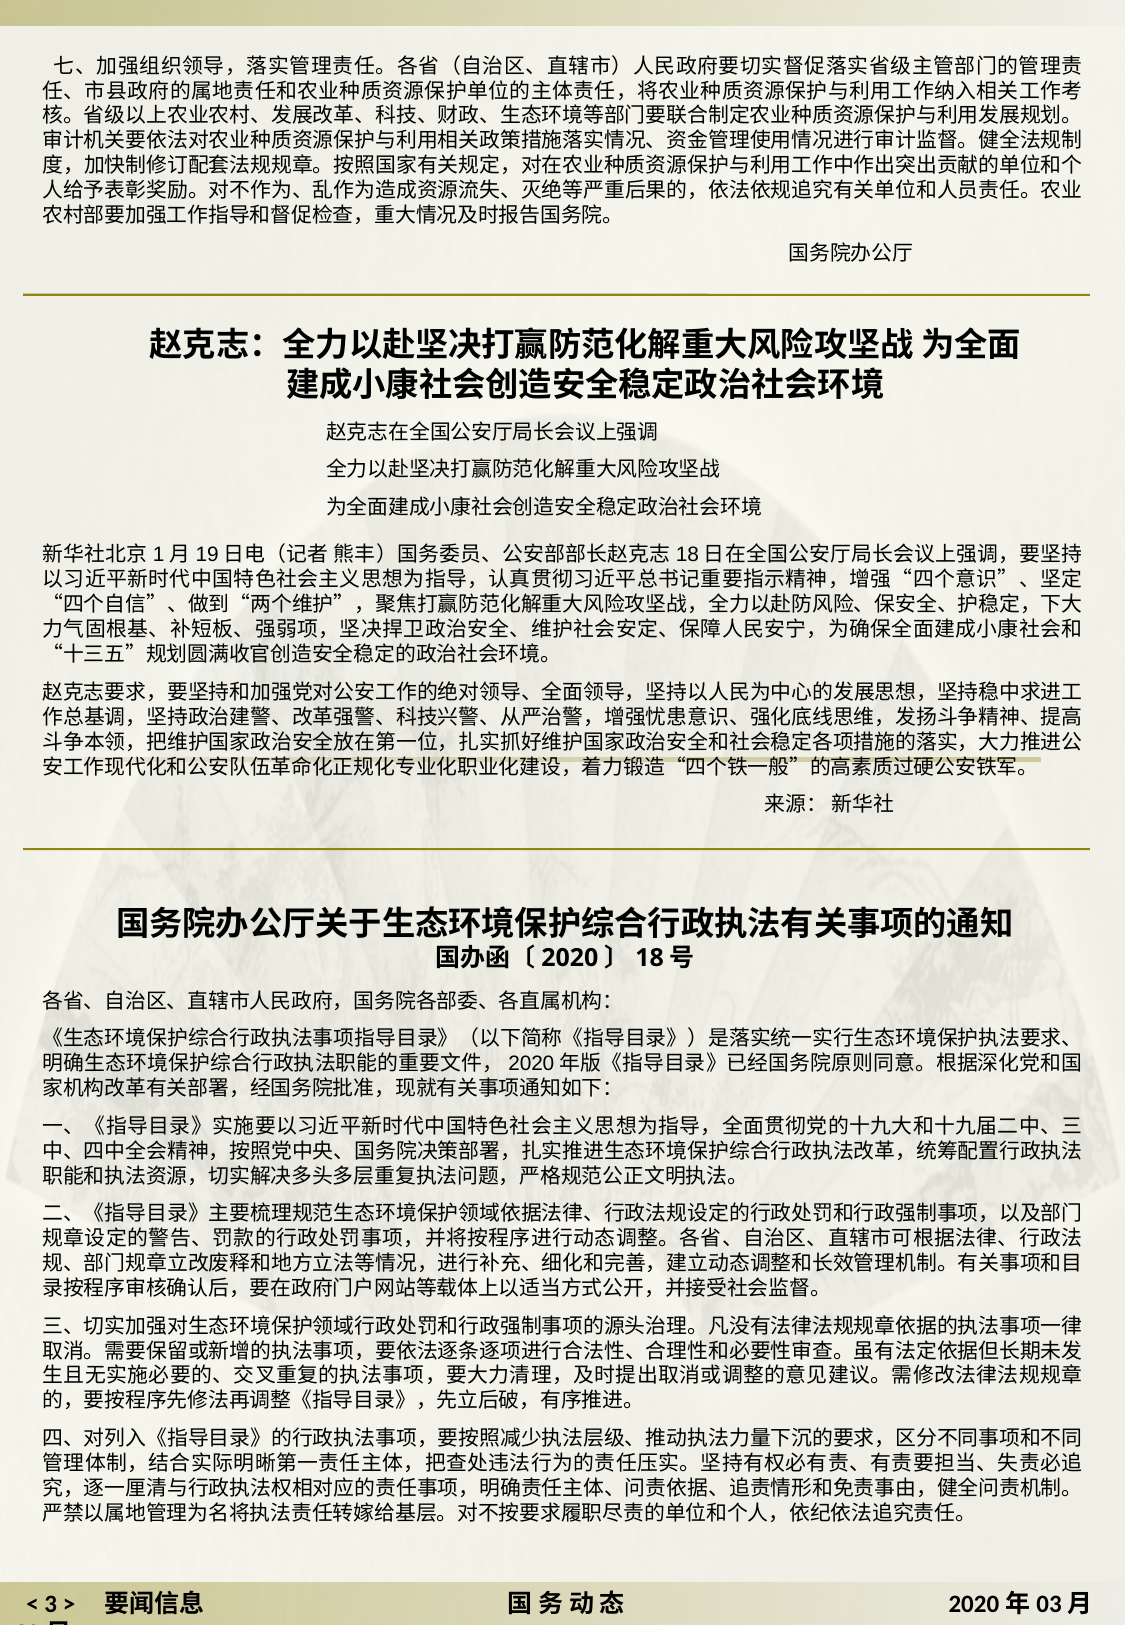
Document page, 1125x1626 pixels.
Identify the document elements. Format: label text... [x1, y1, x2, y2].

text_box 国务院办公厅关于生态环境保护综合行政执法有关事项的通知 国办函〔2020〕18号 [97, 894, 1034, 979]
text_box 七、加强组织领导，落实管理责任。各省（自治区、直辖市）人民政府要切实督促落实省级主管部门的管理责任、市县政府的属地责任和农业种质资源保护单位的主体责任，将农业种质资源保护与利用工作纳入相关工作考核。省级以上农业农村、发展改革、科技、财政、生态环境等部门要联合制定农业种质资源保护与利用发展规划。审计机关要依法对农业种质资源保护与利用相关政策措施落实情况、资金管理使用情况进行审计监督。健全法规制度，加快制修订配套法规规章。按照国家有关规定，对在农业种质资源保护与利用工作中作出突出贡献的单位和个人给予表彰奖励。对不作为、乱作为造成资源流失、灭绝等严重后果的，依法依规追究有关单位和人员责任。农业农村部要加强工作指导和督促检查，重大情况及时报告国务院。 国务院办公厅 [35, 44, 1090, 273]
picture [0, 26, 1125, 1579]
text_box 各省、自治区、直辖市人民政府，国务院各部委、各直属机构： 《生态环境保护综合行政执法事项指导目录》（以下简称《指导目录》）是落实统一实行生态环境保护执法要求、明确生态环境保护综合行政执法职能的重要文件，2020年版《指导目录》已经国务院原则同意。根据深化党和国家机构改革有关部署，经国务院批准，现就有关事项通知如下： 一、《指导目录》实施要以习近平新时代中国特色社会主义思想为指导，全面贯彻党的十九大和十九届二中、三中、四中全会精神，按照党中央、国务院决策部署，扎实推进生态环境保护综合行政执法改革，统筹配置行政执法职能和执法资源，切实解决多头多层重复执法问题，严格规范公正文明执法。 二、《指导目录》主要梳理规范生态环境保护领域依据法律、行政法规设定的行政处罚和行政强制事项，以及部门规章设定的警告、罚款的行政处罚事项，并将按程序进行动态调整。各省、自治区、直辖市可根据法律、行政法规、部门规章立改废释和地方立法等情况，进行补充、细化和完善，建立动态调整和长效管理机制。有关事项和目录按程序审核确认后，要在政府门户网站等载体上以适当方式公开，并接受社会监督。 三、切实加强对生态环境保护领域行政处罚和行政强制事项的源头治理。凡没有法律法规规章依据的执法事项一律取消。需要保留或新增的执法事项，要依法逐条逐项进行合法性、合理性和必要性审查。虽有法定依据但长期未发生且无实施必要的、交叉重复的执法事项，要大力清理，及时提出取消或调整的意见建议。需修改法律法规规章的，要按程序先修法再调整《指导目录》，先立后破，有序推进。 四、对列入《指导目录》的行政执法事项，要按照减少执法层级、推动执法力量下沉的要求，区分不同事项和不同管理体制，结合实际明晰第一责任主体，把查处违法行为的责任压实。坚持有权必有责、有责要担当、失责必追究，逐一厘清与行政执法权相对应的责任事项，明确责任主体、问责依据、追责情形和免责事由，健全问责机制。严禁以属地管理为名将执法责任转嫁给基层。对不按要求履职尽责的单位和个人，依纪依法追究责任。 [35, 979, 1090, 1570]
text_box 赵克志在全国公安厅局长会议上强调 全力以赴坚决打赢防范化解重大风险攻坚战 为全面建成小康社会创造安全稳定政治社会环境 [318, 411, 853, 533]
text_box ˂ 3 ˃ 要闻信息 国 务 动 态 2020年03月30日 [0, 1579, 1125, 1625]
text_box 赵克志：全力以赴坚决打赢防范化解重大风险攻坚战 为全面建成小康社会创造安全稳定政治社会环境 [137, 315, 1034, 411]
text_box 新华社北京1月19日电（记者 熊丰）国务委员、公安部部长赵克志18日在全国公安厅局长会议上强调，要坚持以习近平新时代中国特色社会主义思想为指导，认真贯彻习近平总书记重要指示精神，增强“四个意识”、坚定“四个自信”、做到“两个维护”，聚焦打赢防范化解重大风险攻坚战，全力以赴防风险、保安全、护稳定，下大力气固根基、补短板、强弱项，坚决捍卫政治安全、维护社会安定、保障人民安宁，为确保全面建成小康社会和“十三五”规划圆满收官创造安全稳定的政治社会环境。 赵克志要求，要坚持和加强党对公安工作的绝对领导、全面领导，坚持以人民为中心的发展思想，坚持稳中求进工作总基调，坚持政治建警、改革强警、科技兴警、从严治警，增强忧患意识、强化底线思维，发扬斗争精神、提高斗争本领，把维护国家政治安全放在第一位，扎实抓好维护国家政治安全和社会稳定各项措施的落实，大力推进公安工作现代化和公安队伍革命化正规化专业化职业化建设，着力锻造“四个铁一般”的高素质过硬公安铁军。 来源： 新华社 [35, 533, 1090, 824]
